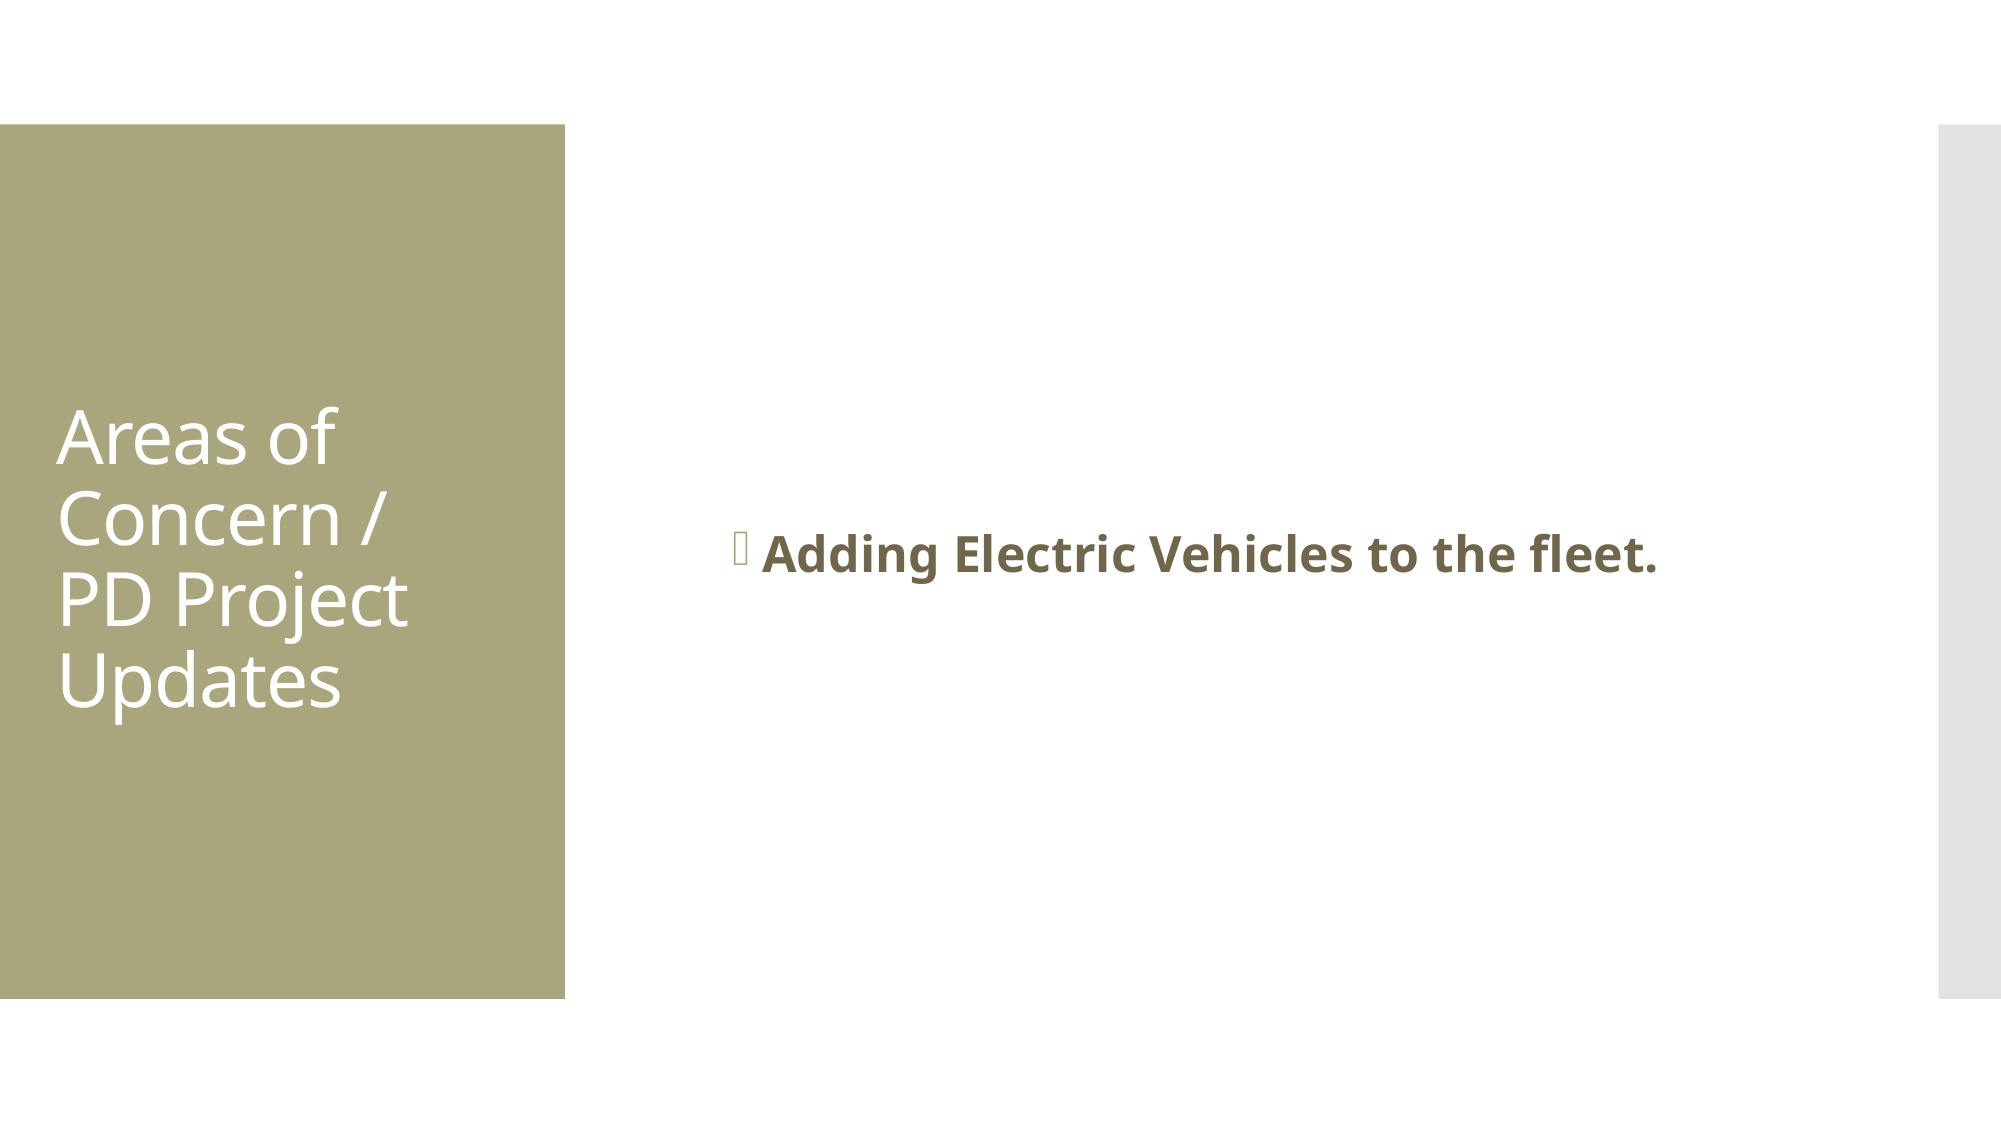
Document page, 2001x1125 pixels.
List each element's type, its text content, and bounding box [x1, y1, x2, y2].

list Adding Electric Vehicles to the fleet. [634, 141, 1835, 982]
title Areas of Concern / PD Project Updates [41, 184, 525, 940]
